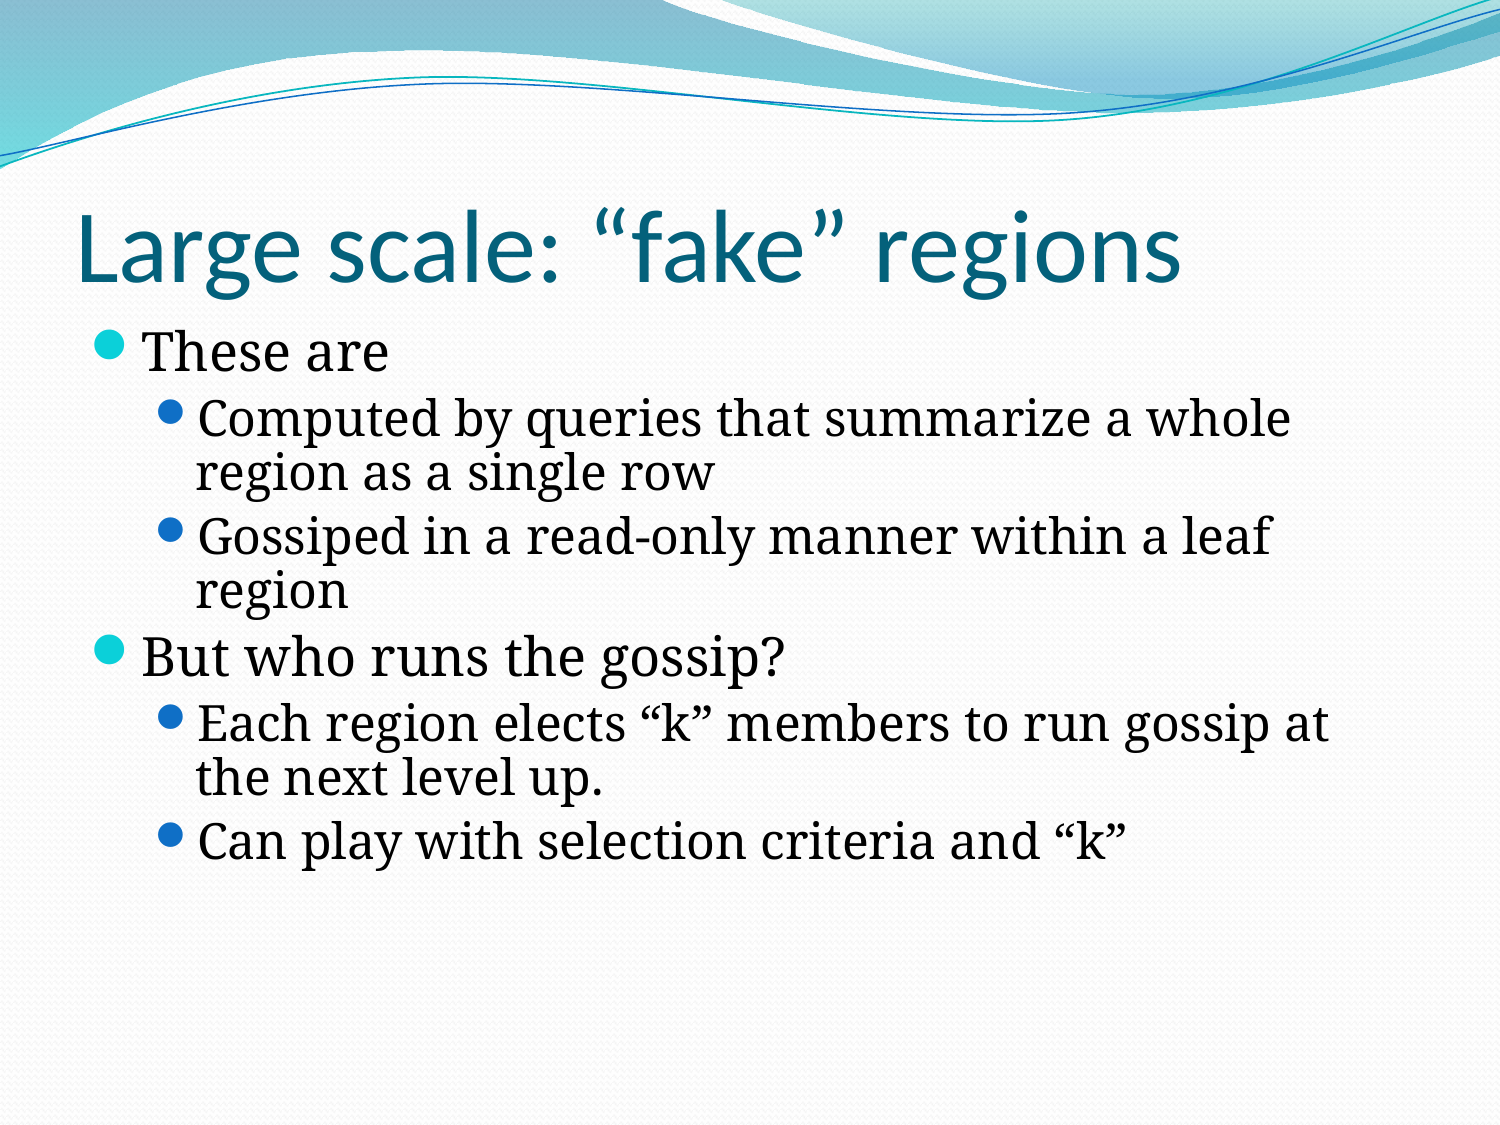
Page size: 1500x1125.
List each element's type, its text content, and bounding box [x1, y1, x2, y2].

list These are Computed by queries that summarize a whole region as a single row Gossiped in a read-only manner within a leaf region But who runs the gossip? Each region elects “k” members to run gossip at the next level up. Can play with selection criteria and “k” [74, 317, 1426, 1038]
title Large scale: “fake” regions [74, 115, 1426, 304]
